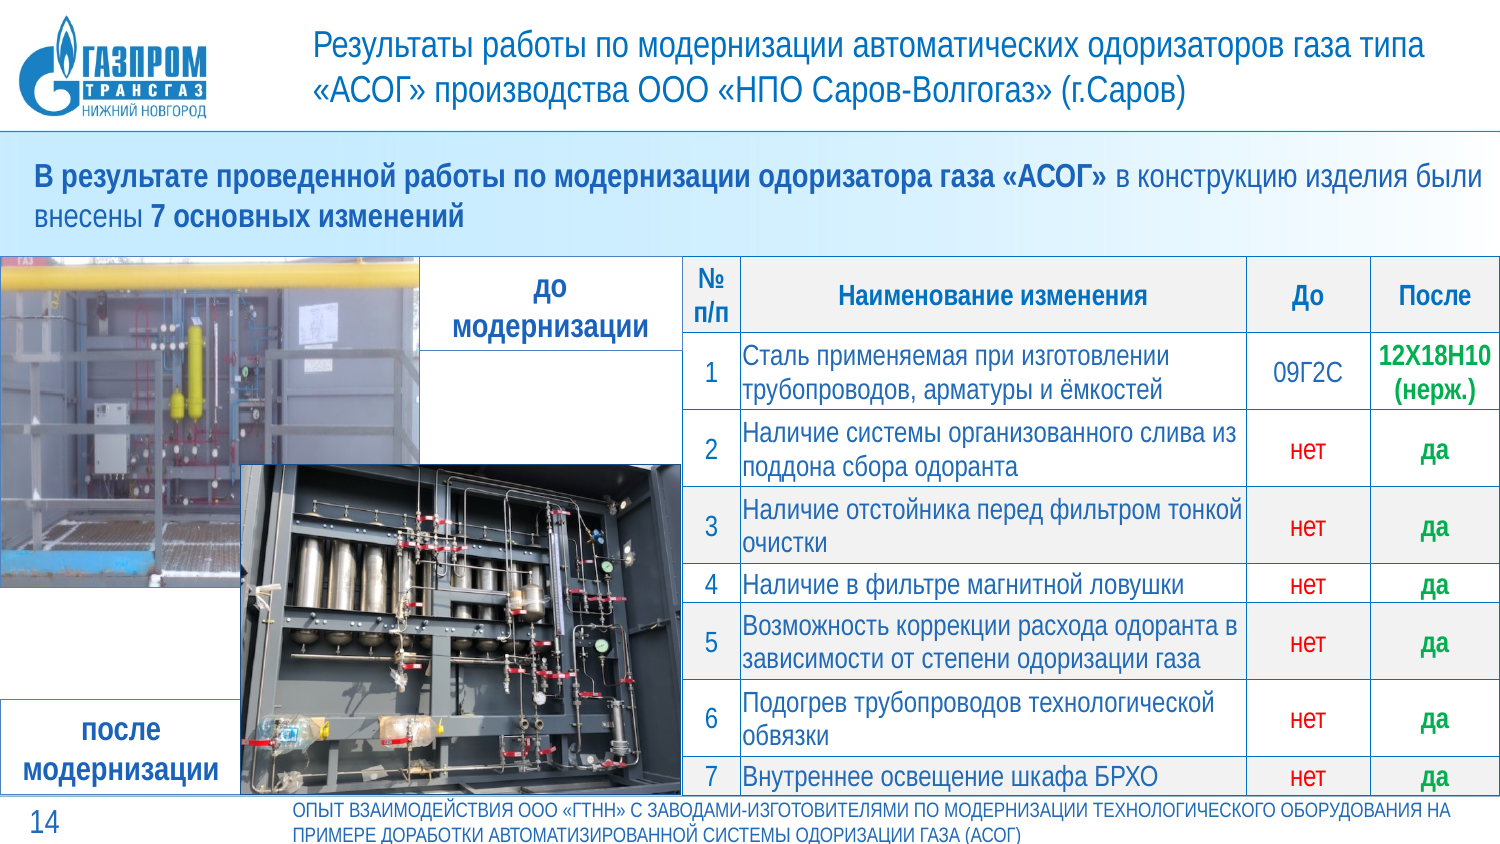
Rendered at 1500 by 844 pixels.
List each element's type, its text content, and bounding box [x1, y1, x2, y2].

table_cell 4 [685, 564, 740, 602]
text_box после модернизации [0, 699, 234, 795]
table_header № п/п [683, 257, 740, 332]
table_cell нет [1247, 410, 1370, 486]
table_cell Подогрев трубопроводов технологической обвязки [741, 680, 1246, 756]
table_cell Внутреннее освещение шкафа БРХО [741, 757, 1246, 795]
table_header Наименование изменения [741, 257, 1246, 332]
text_box 14 [0, 796, 313, 844]
table_cell Наличие системы организованного слива из поддона сбора одоранта [741, 410, 1246, 486]
text_box В результате проведенной работы по модернизации одоризатора газа «АСОГ» в конструкцию изделия были внесены 7 основных изменений [0, 132, 1499, 256]
table_cell да [1371, 757, 1499, 795]
table_cell 5 [685, 603, 740, 679]
table_cell да [1371, 410, 1499, 486]
table_cell нет [1247, 487, 1370, 563]
table_cell Наличие в фильтре магнитной ловушки [741, 564, 1246, 602]
table_cell 6 [685, 680, 740, 756]
text_box до модернизации [420, 256, 683, 351]
table_cell да [1371, 603, 1499, 679]
table_cell 7 [685, 757, 740, 795]
table_cell Наличие отстойника перед фильтром тонкой очистки [741, 487, 1246, 563]
table_cell да [1371, 680, 1499, 756]
table_cell Сталь применяемая при изготовлении трубопроводов, арматуры и ёмкостей [741, 333, 1246, 409]
table_cell да [1371, 564, 1499, 602]
table_cell нет [1247, 564, 1370, 602]
table_cell нет [1247, 603, 1370, 679]
table_cell 2 [683, 410, 740, 486]
picture [0, 256, 1500, 798]
table_cell да [1371, 487, 1499, 563]
table_cell Возможность коррекции расхода одоранта в зависимости от степени одоризации газа [741, 603, 1246, 679]
table_cell 12Х18Н10 (нерж.) [1371, 333, 1499, 409]
picture [0, 0, 1500, 255]
table_cell нет [1247, 680, 1370, 756]
table_header После [1371, 257, 1499, 332]
table_cell 09Г2С [1247, 333, 1370, 409]
table_header До [1247, 257, 1370, 332]
text_box Результаты работы по модернизации автоматических одоризаторов газа типа «АСОГ» производства ООО «НПО Саров-Волгогаз» (г.Саров) [312, 0, 1500, 129]
table_cell 3 [685, 487, 740, 563]
footer ОПЫТ ВЗАИМОДЕЙСТВИЯ ООО «ГТНН» С ЗАВОДАМИ-ИЗГОТОВИТЕЛЯМИ ПО МОДЕРНИЗАЦИИ ТЕХНОЛОГИЧЕСКОГО ОБОРУДОВАНИЯ НА ПРИМЕРЕ ДОРАБОТКИ АВТОМАТИЗИРОВАННОЙ СИСТЕМЫ ОДОРИЗАЦИИ ГАЗА (АСОГ) [313, 798, 1500, 844]
table_cell 1 [683, 333, 740, 409]
table_cell нет [1247, 757, 1370, 795]
